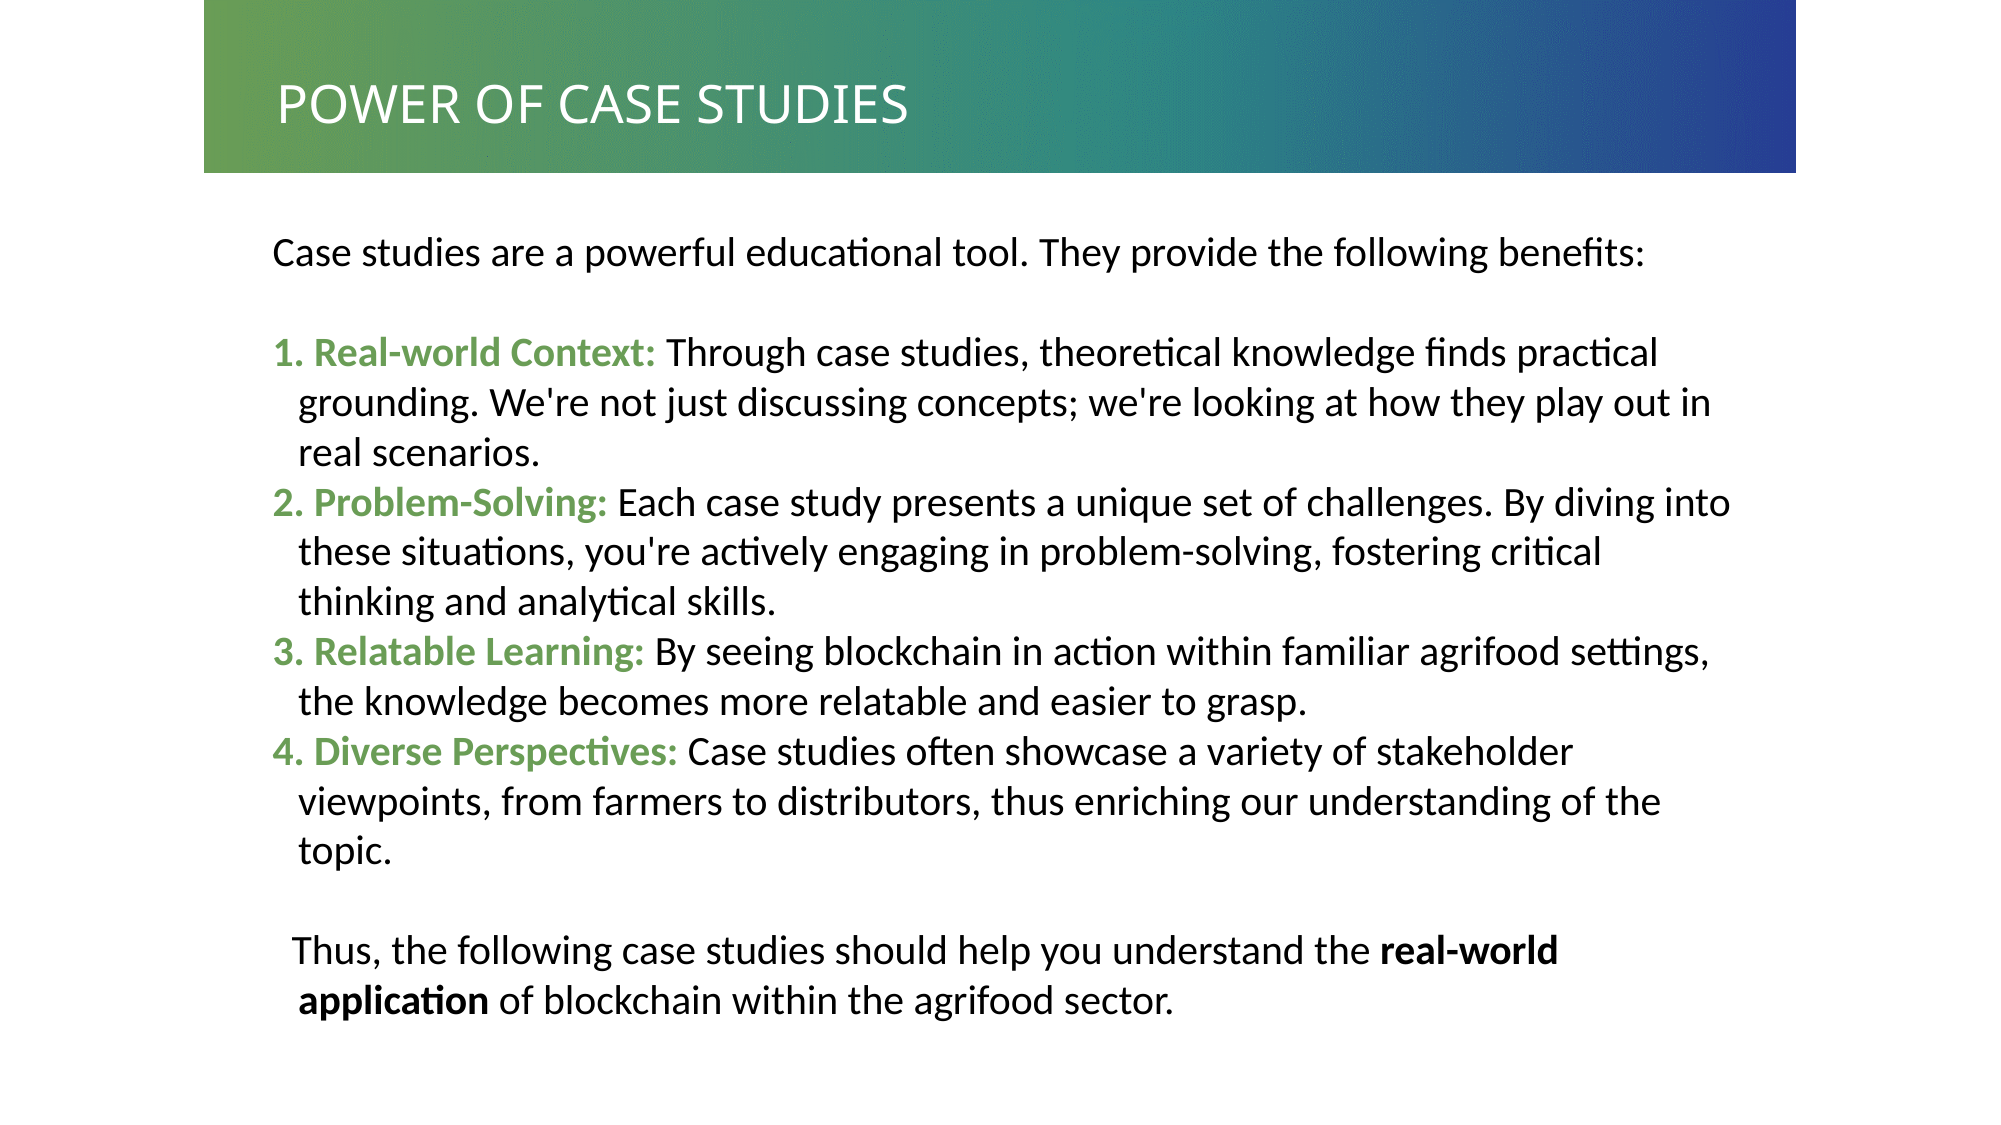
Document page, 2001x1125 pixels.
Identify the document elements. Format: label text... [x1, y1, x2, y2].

list Case studies are a powerful educational tool. They provide the following benefits: 1. Real-world Context: Through case studies, theoretical knowledge finds practical grounding. We're not just discussing concepts; we're looking at how they play out in real scenarios. 2. Problem-Solving: Each case study presents a unique set of challenges. By diving into these situations, you're actively engaging in problem-solving, fostering critical thinking and analytical skills. 3. Relatable Learning: By seeing blockchain in action within familiar agrifood settings, the knowledge becomes more relatable and easier to grasp. 4. Diverse Perspectives: Case studies often showcase a variety of stakeholder viewpoints, from farmers to distributors, thus enriching our understanding of the topic. Thus, the following case studies should help you understand the real-world application of blockchain within the agrifood sector. [255, 225, 1745, 1064]
picture [204, 0, 1796, 174]
